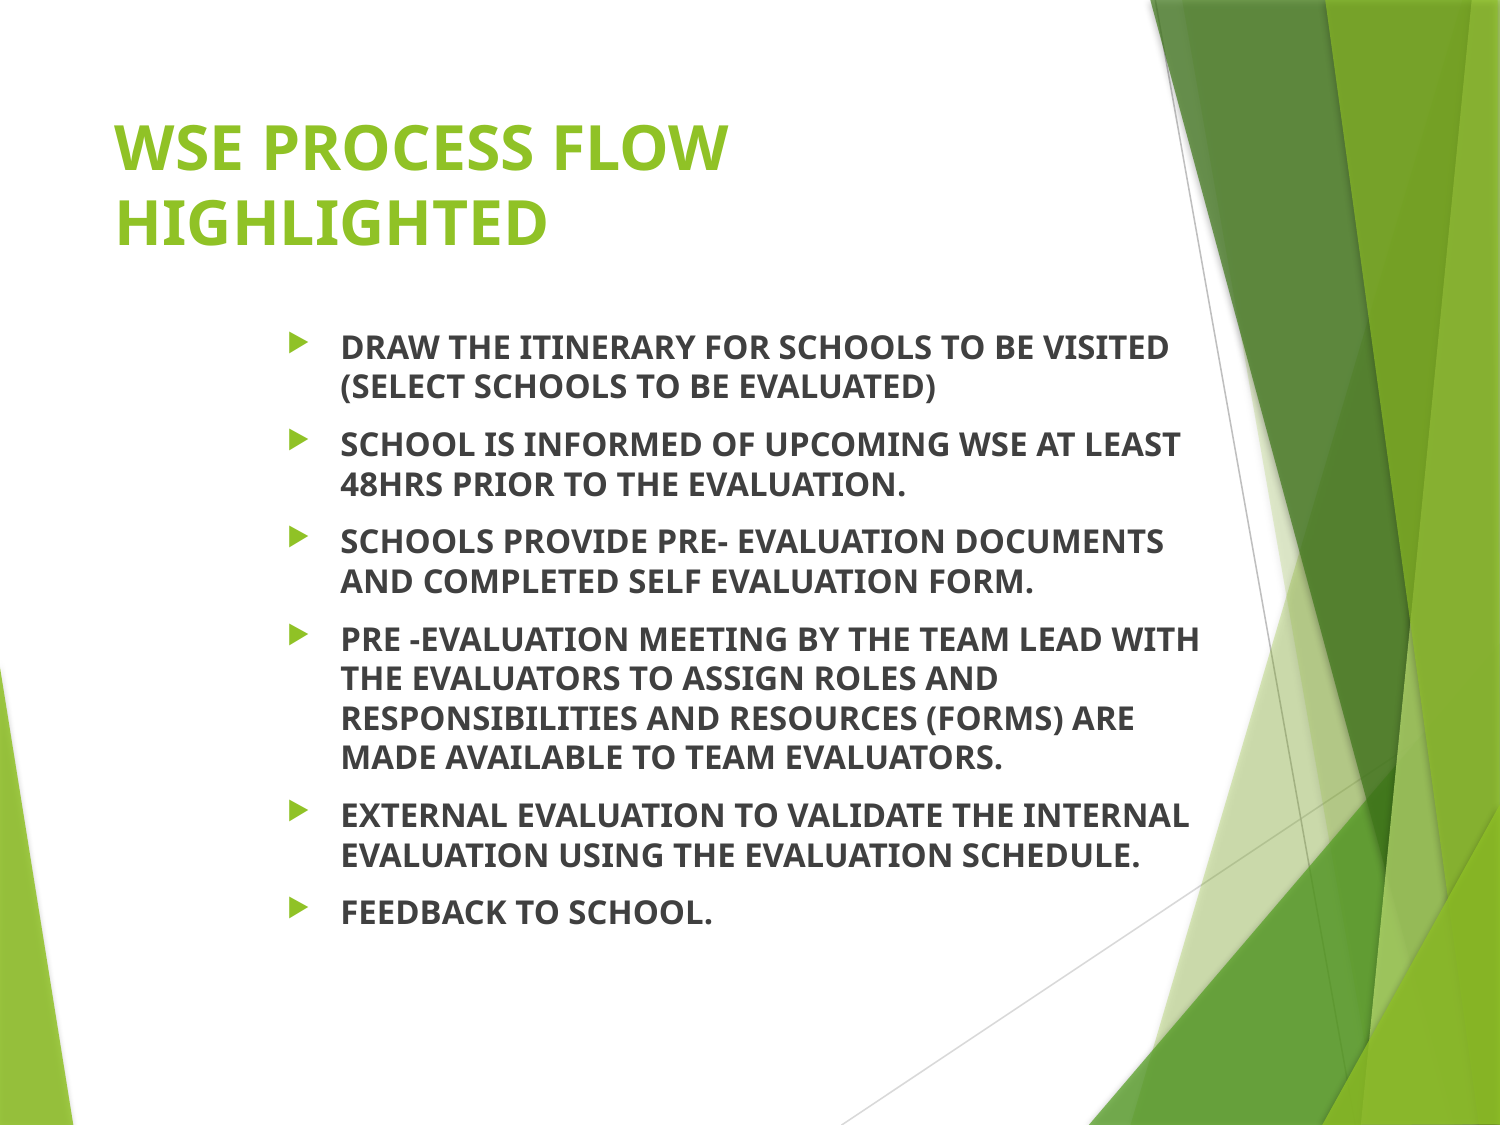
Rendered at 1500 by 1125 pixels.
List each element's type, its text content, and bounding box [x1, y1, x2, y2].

title WSE PROCESS FLOW HIGHLIGHTED [99, 99, 1142, 317]
list DRAW THE ITINERARY FOR SCHOOLS TO BE VISITED (SELECT SCHOOLS TO BE EVALUATED) SCHOOL IS INFORMED OF UPCOMING WSE AT LEAST 48HRS PRIOR TO THE EVALUATION. SCHOOLS PROVIDE PRE- EVALUATION DOCUMENTS AND COMPLETED SELF EVALUATION FORM. PRE -EVALUATION MEETING BY THE TEAM LEAD WITH THE EVALUATORS TO ASSIGN ROLES AND RESPONSIBILITIES AND RESOURCES (FORMS) ARE MADE AVAILABLE TO TEAM EVALUATORS. EXTERNAL EVALUATION TO VALIDATE THE INTERNAL EVALUATION USING THE EVALUATION SCHEDULE. FEEDBACK TO SCHOOL. [271, 318, 1257, 947]
